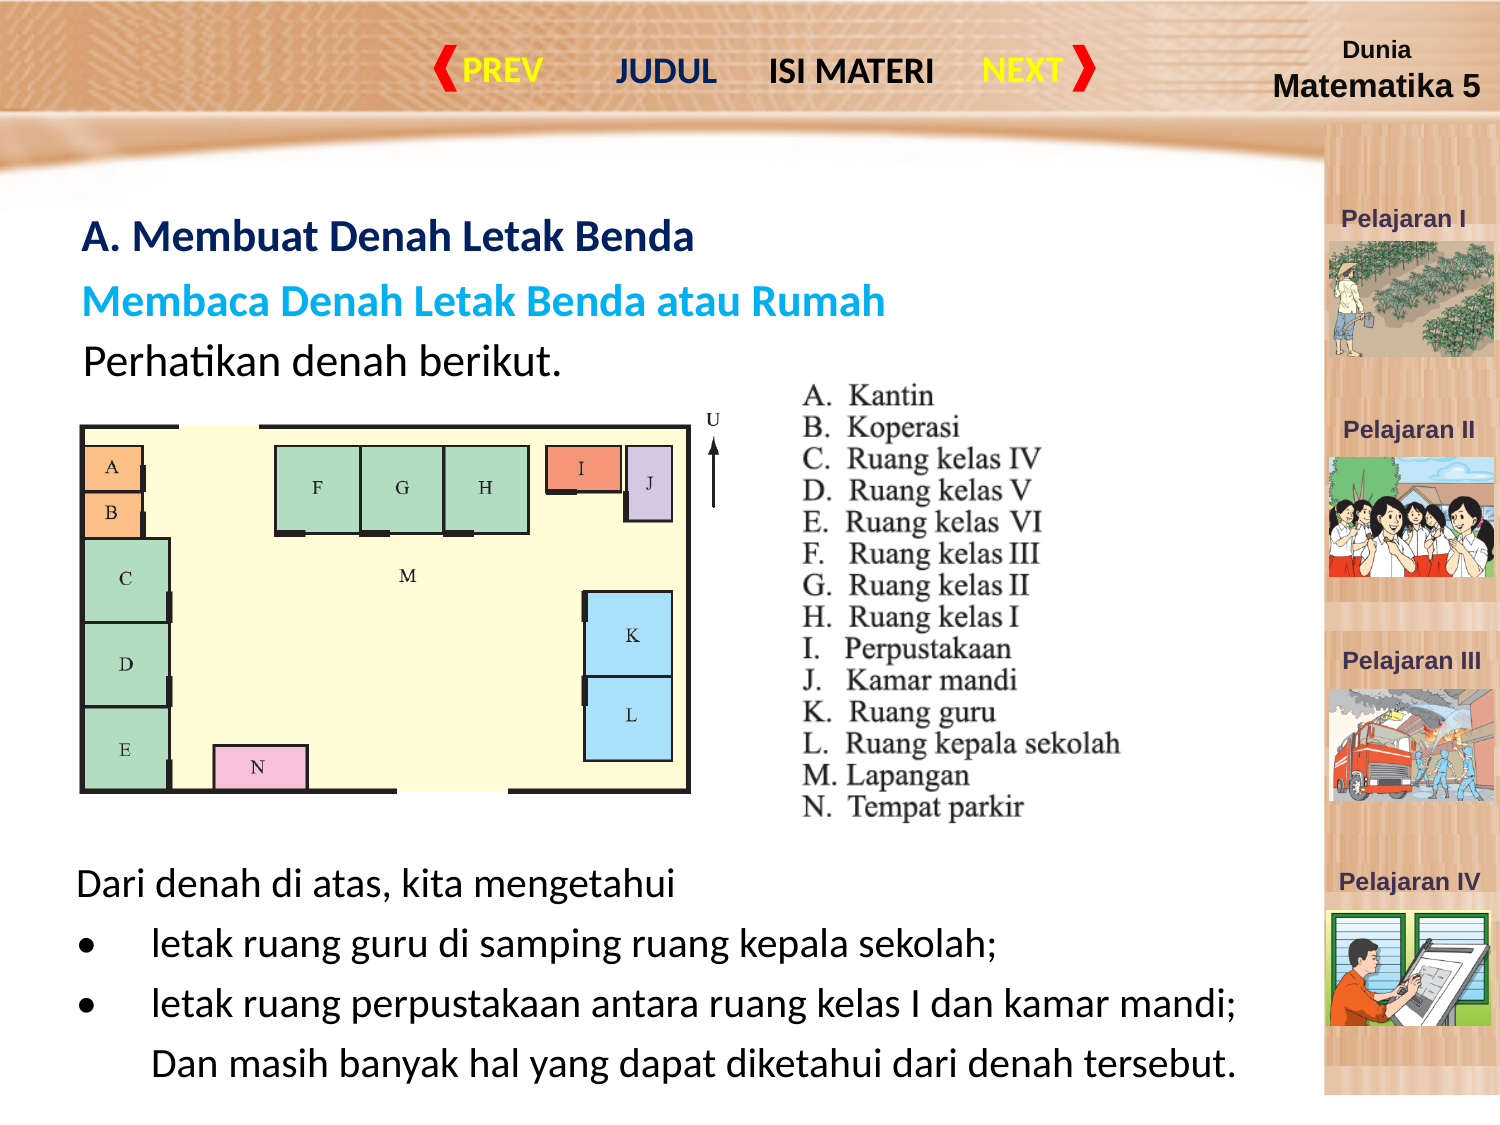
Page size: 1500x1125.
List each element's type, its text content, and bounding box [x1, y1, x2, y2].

picture [796, 369, 1129, 833]
text_box Perhatikan denah berikut. [67, 323, 1356, 395]
text_box A. Membuat Denah Letak Benda [66, 198, 974, 270]
text_box Dari denah di atas, kita mengetahui • letak ruang guru di samping ruang kepala sekolah; • letak ruang perpustakaan antara ruang kelas I dan kamar mandi; Dan masih banyak hal yang dapat diketahui dari denah tersebut. [60, 838, 1261, 1092]
text_box Membaca Denah Letak Benda atau Rumah [66, 262, 912, 334]
picture [0, 0, 1500, 1125]
picture [71, 410, 722, 799]
